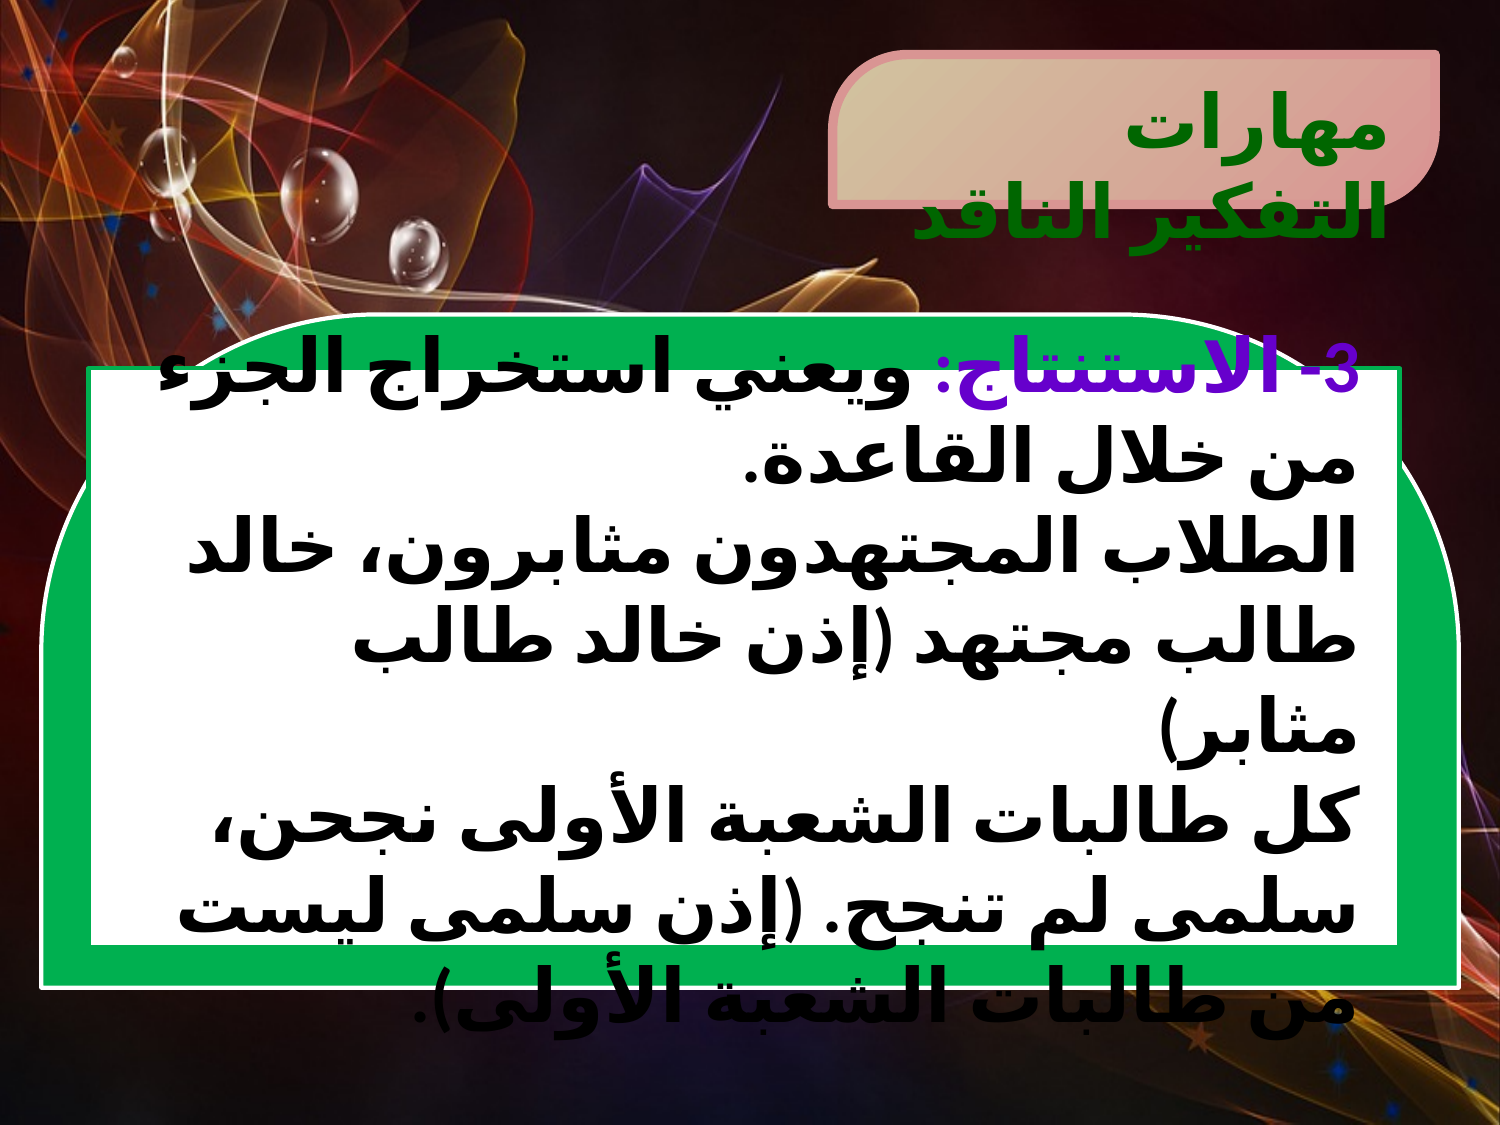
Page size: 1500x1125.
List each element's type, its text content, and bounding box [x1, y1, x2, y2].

picture [0, 0, 1500, 1125]
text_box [41, 314, 1459, 988]
text_box مهارات التفكير الناقد [870, 66, 1407, 173]
text_box [832, 54, 1436, 205]
